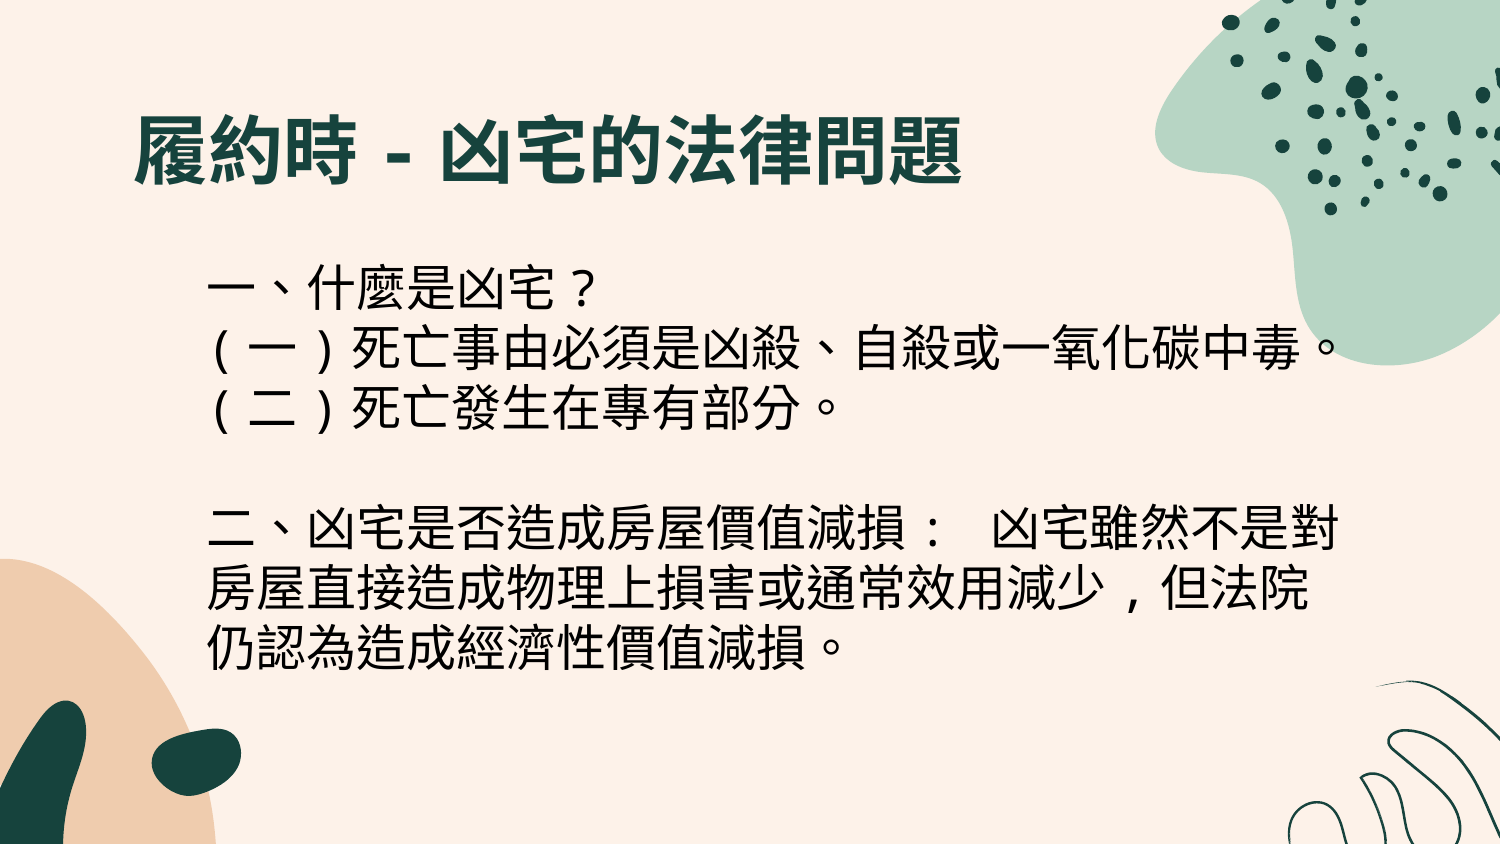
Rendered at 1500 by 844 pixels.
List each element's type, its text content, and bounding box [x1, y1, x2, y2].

text_box 一、什麼是凶宅? (一)死亡事由必須是凶殺、自殺或一氧化碳中毒。 (二)死亡發生在專有部分。 二、凶宅是否造成房屋價值減損: 凶宅雖然不是對房屋直接造成物理上損害或通常效用減少,但法院仍認為造成經濟性價值減損。 [191, 249, 1372, 684]
title 履約時-凶宅的法律問題 [118, 88, 1091, 183]
